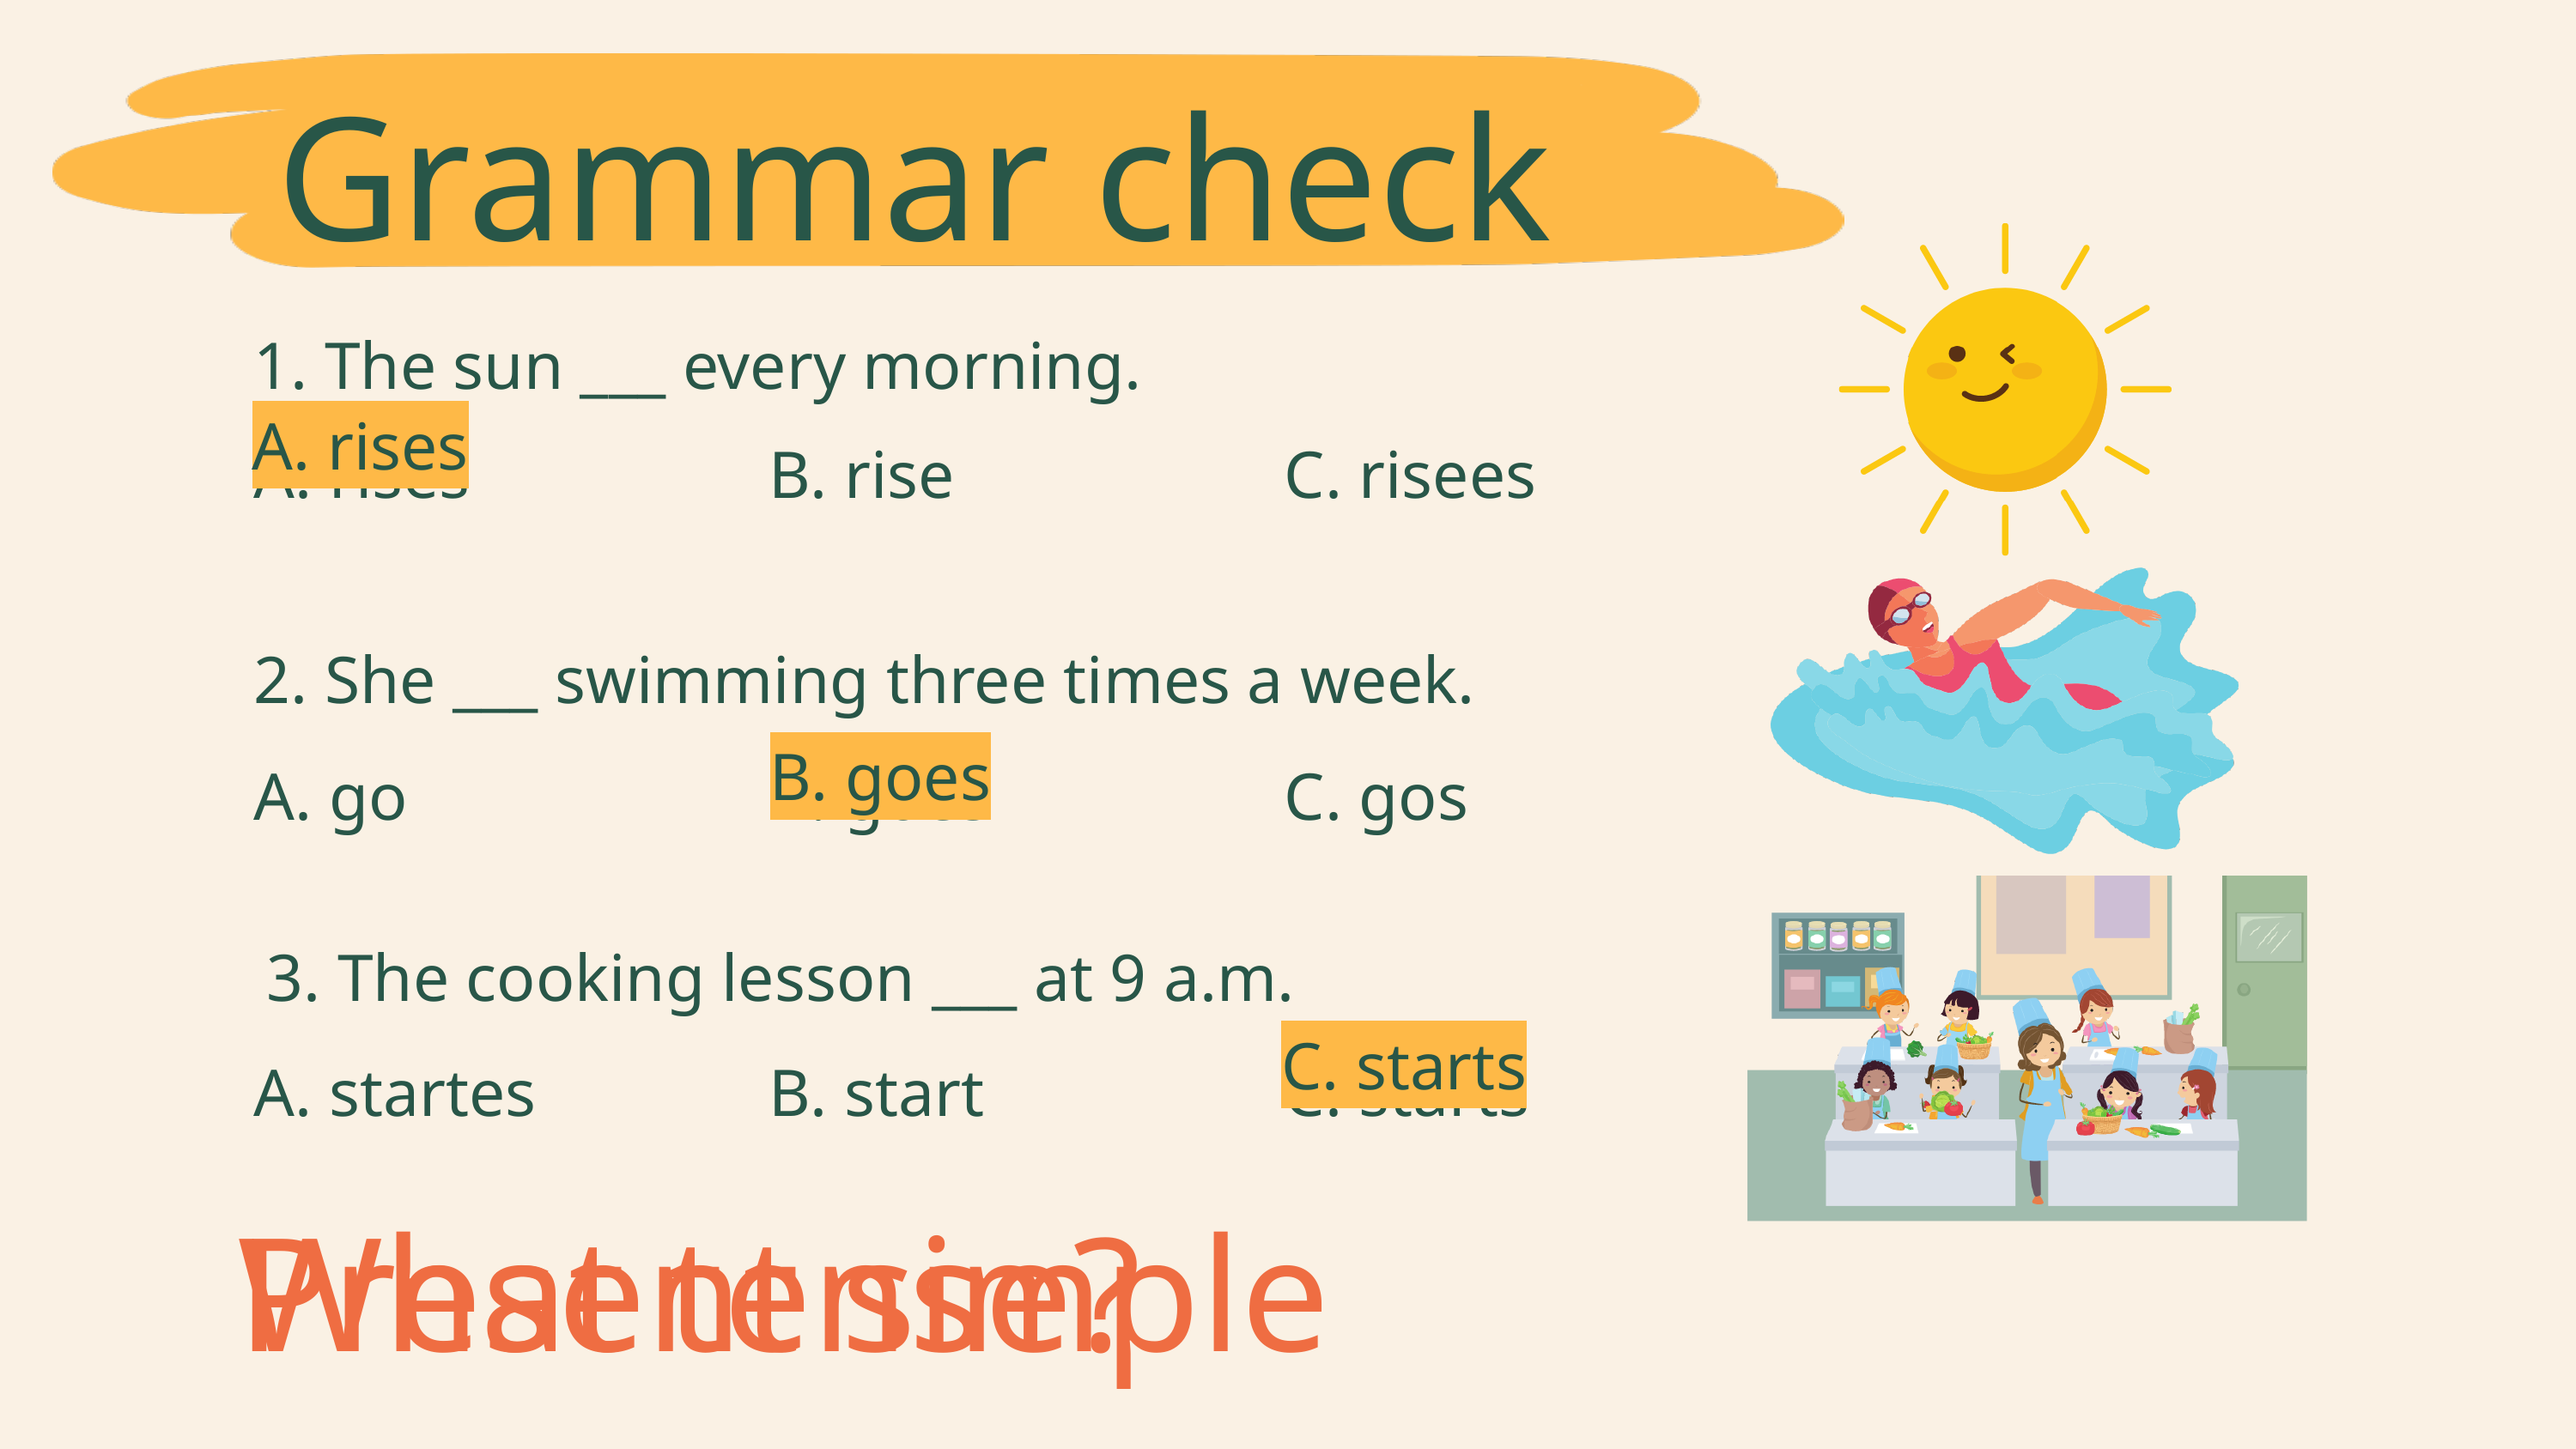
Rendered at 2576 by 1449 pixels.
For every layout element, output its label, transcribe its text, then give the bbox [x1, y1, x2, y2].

text_box C. starts [1268, 1018, 1583, 1109]
text_box A. startes B. start C. starts [253, 1013, 1643, 1130]
text_box 1. The sun ___ every morning. [253, 287, 1300, 395]
text_box A. rises B. rise C. risees [253, 395, 1728, 512]
picture [1759, 207, 2246, 857]
text_box A. go B. goes C. gos [253, 717, 1583, 834]
text_box 2. She ___ swimming three times a week. [253, 600, 1583, 717]
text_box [52, 52, 1844, 277]
text_box A. rises [239, 398, 531, 489]
text_box B. goes [756, 730, 1048, 821]
text_box Present simple [236, 1180, 1600, 1384]
text_box 3. The cooking lesson ___ at 9 a.m. [266, 898, 1570, 1013]
picture [1738, 863, 2310, 1226]
